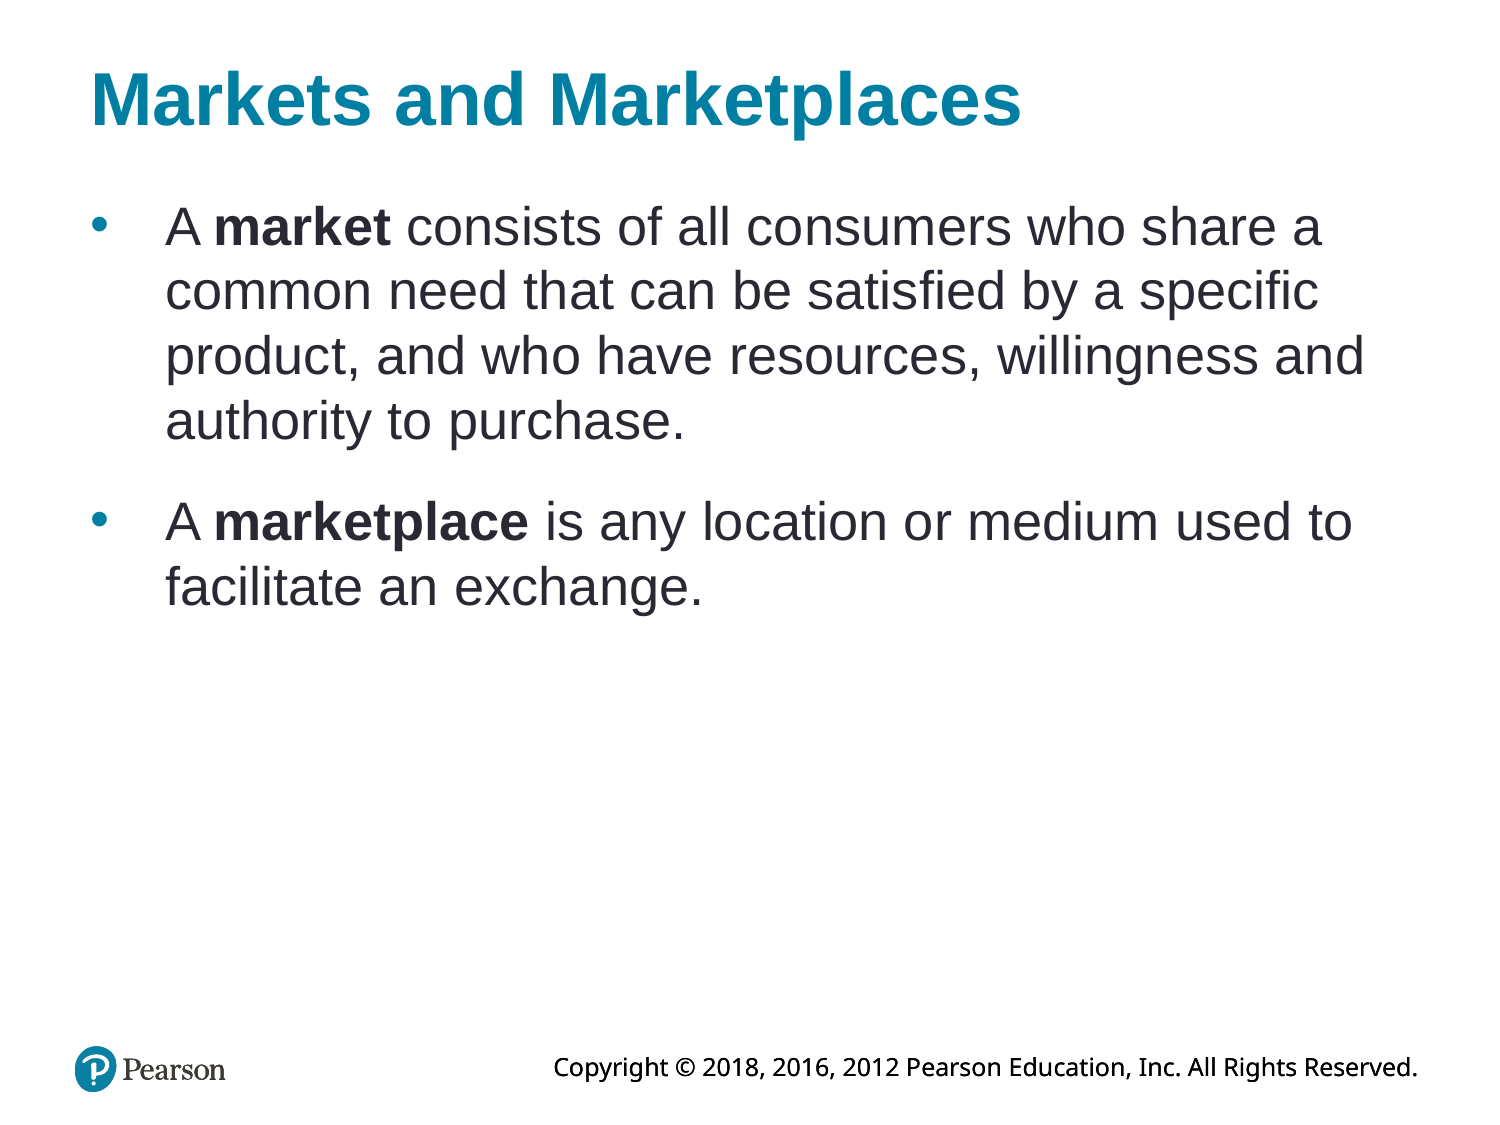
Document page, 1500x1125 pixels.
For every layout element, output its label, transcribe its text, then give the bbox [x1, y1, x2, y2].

list A market consists of all consumers who share a common need that can be satisfied by a specific product, and who have resources, willingness and authority to purchase. A marketplace is any location or medium used to facilitate an exchange. [75, 175, 1425, 919]
title Markets and Marketplaces [75, 35, 1425, 138]
